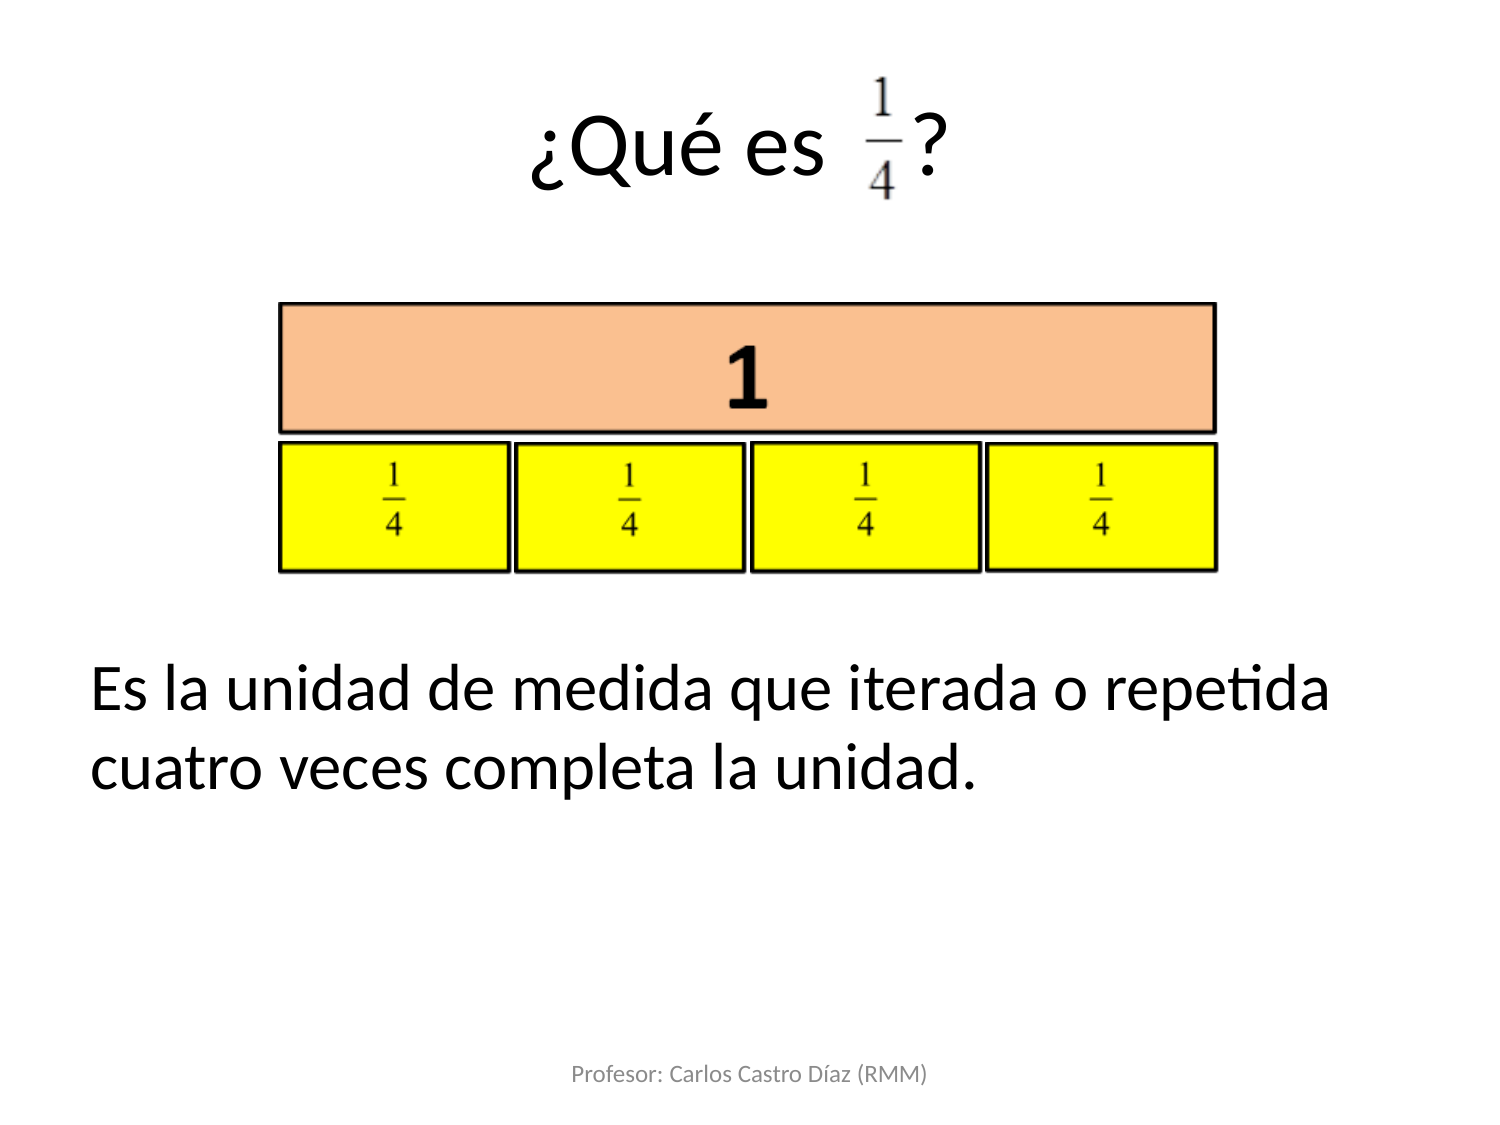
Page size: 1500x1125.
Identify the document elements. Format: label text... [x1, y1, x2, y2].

picture [855, 62, 919, 216]
title ¿Qué es ? [75, 45, 1425, 233]
picture [277, 441, 1223, 577]
footer Profesor: Carlos Castro Díaz (RMM) [512, 1042, 988, 1103]
picture [277, 302, 1223, 438]
list Es la unidad de medida que iterada o repetida cuatro veces completa la unidad. [75, 262, 1425, 1005]
